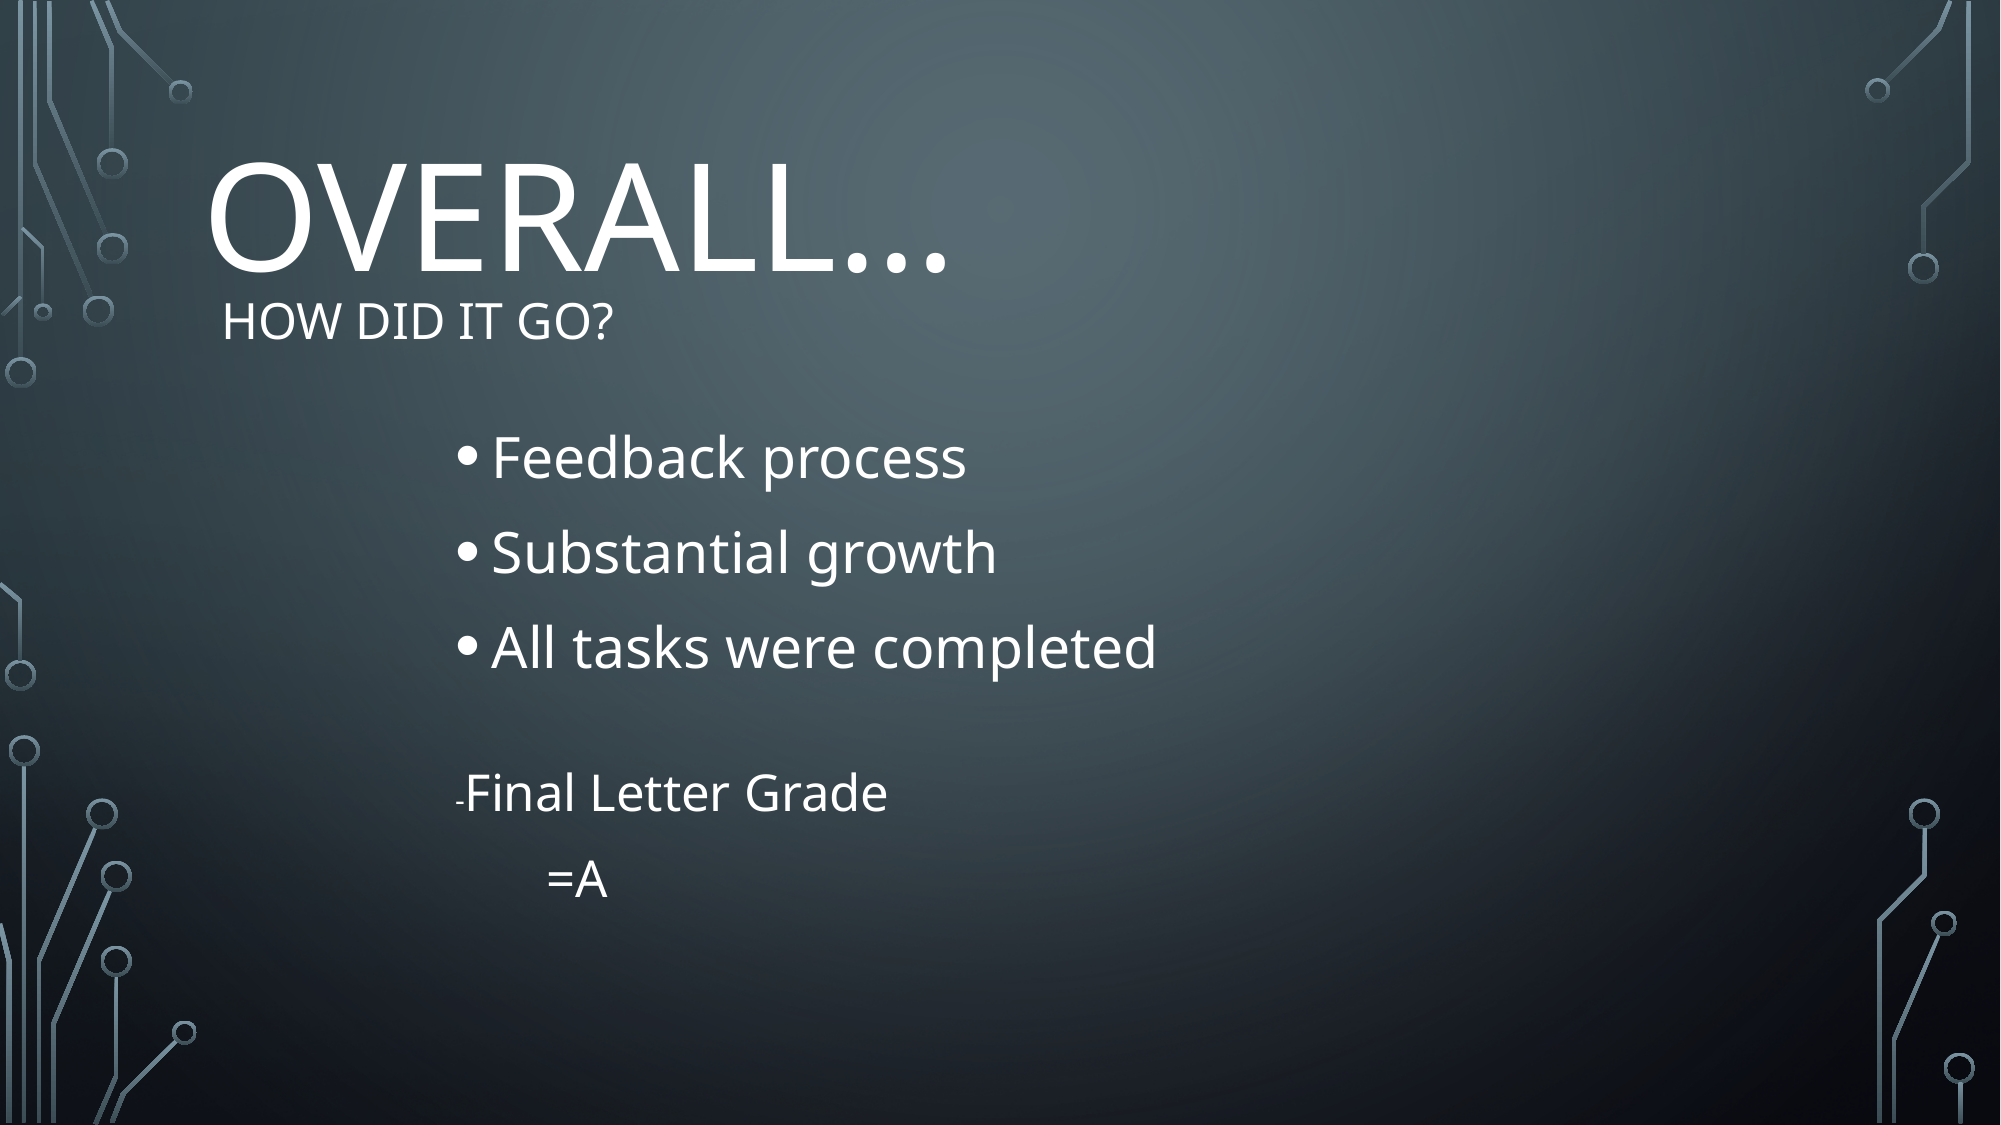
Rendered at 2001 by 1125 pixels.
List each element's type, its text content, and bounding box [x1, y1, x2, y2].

title Overall… [187, 101, 1813, 344]
list How did it go? [205, 222, 969, 358]
list Feedback process Substantial growth All tasks were completed -Final Letter Grade =A [440, 399, 1962, 923]
